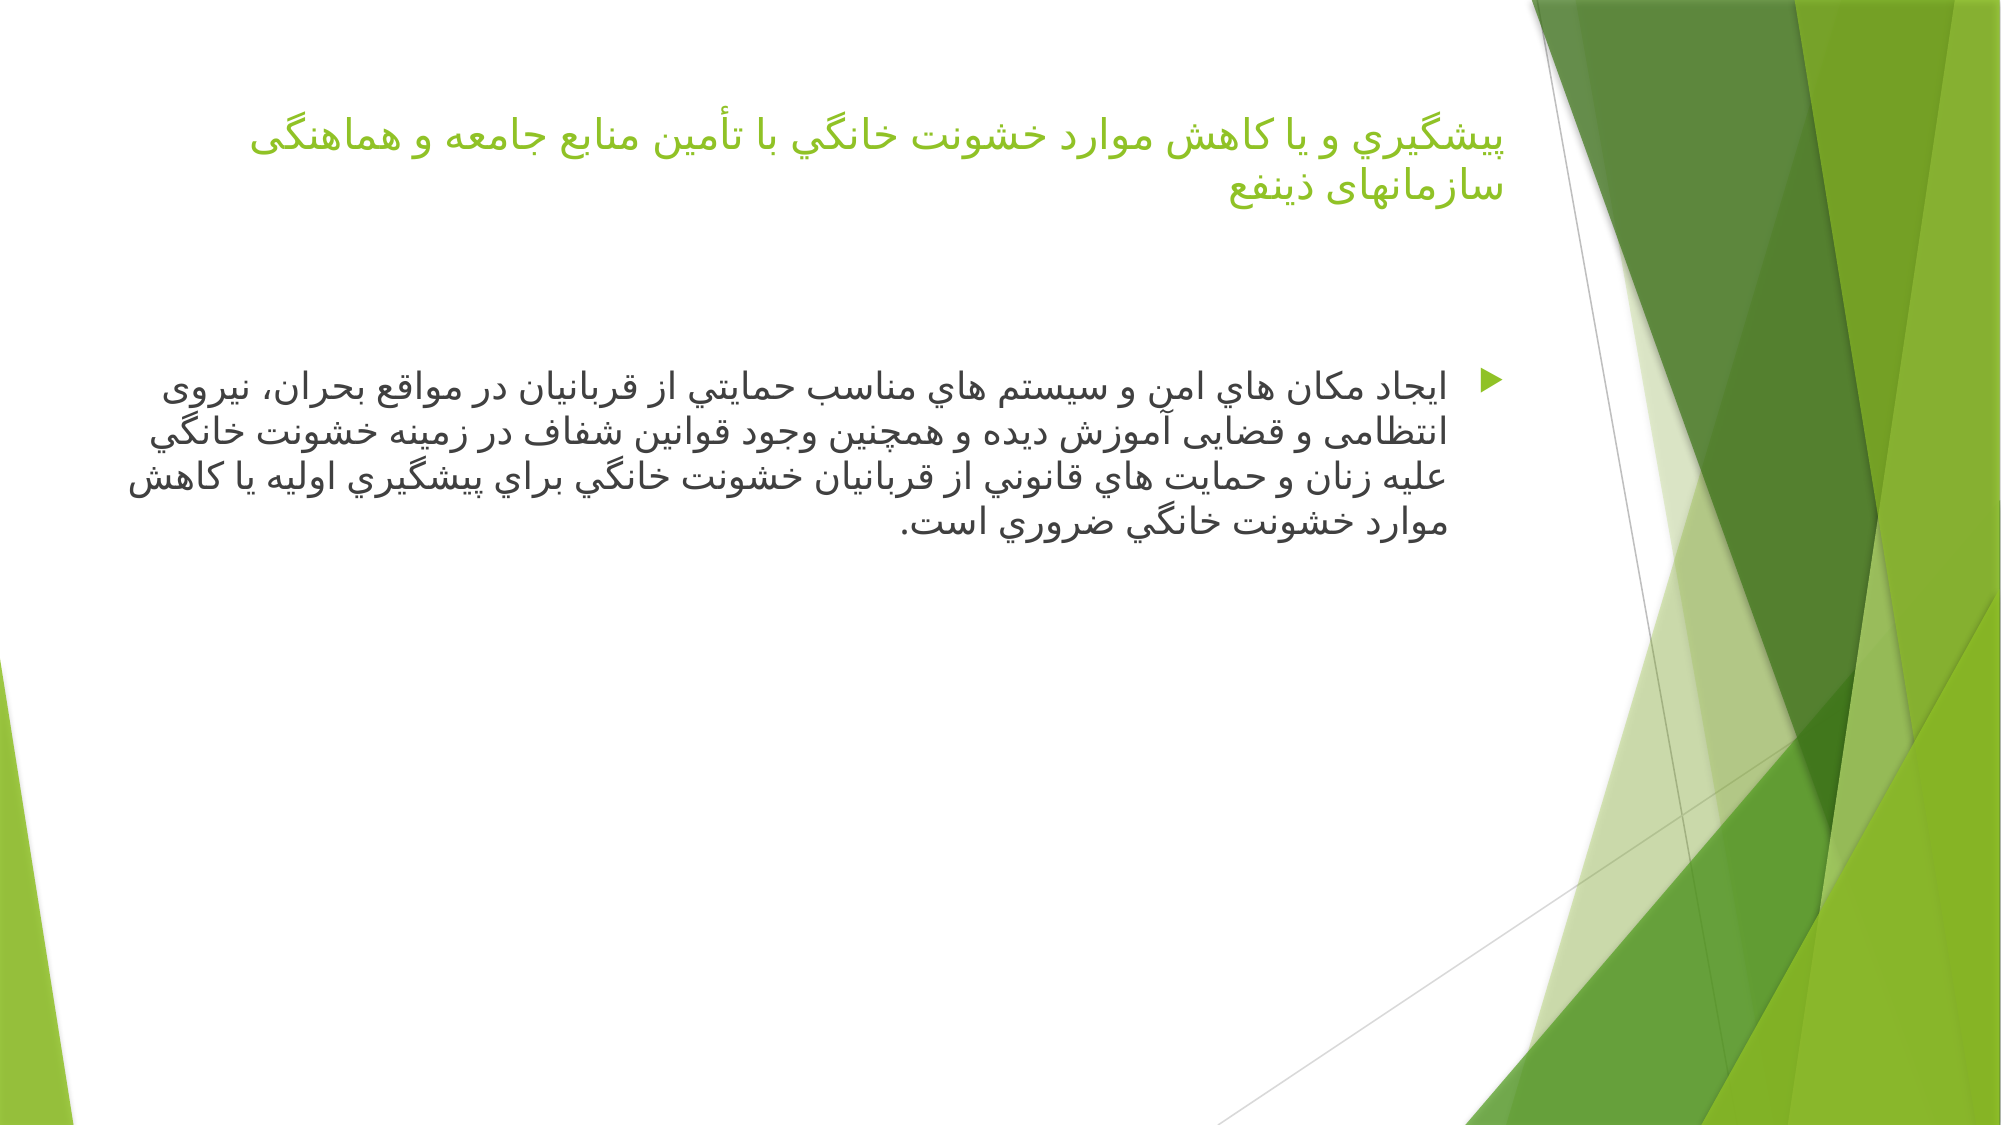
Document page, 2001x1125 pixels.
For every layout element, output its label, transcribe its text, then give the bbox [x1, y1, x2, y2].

title پيشگيري و يا كاهش موارد خشونت خانگي با تأمين منابع جامعه و هماهنگی سازمانهای ذینفع [111, 99, 1522, 317]
list ايجاد مكان هاي امن و سيستم هاي مناسب حمايتي از قربانيان در مواقع بحران، نیروی انتظامی و قضایی آموزش دیده و همچنين وجود قوانين شفاف در زمينه خشونت خانگي عليه زنان و حمايت هاي قانوني از قربانيان خشونت خانگي براي پيشگيري اوليه يا كاهش موارد خشونت خانگي ضروري است. [111, 354, 1522, 992]
